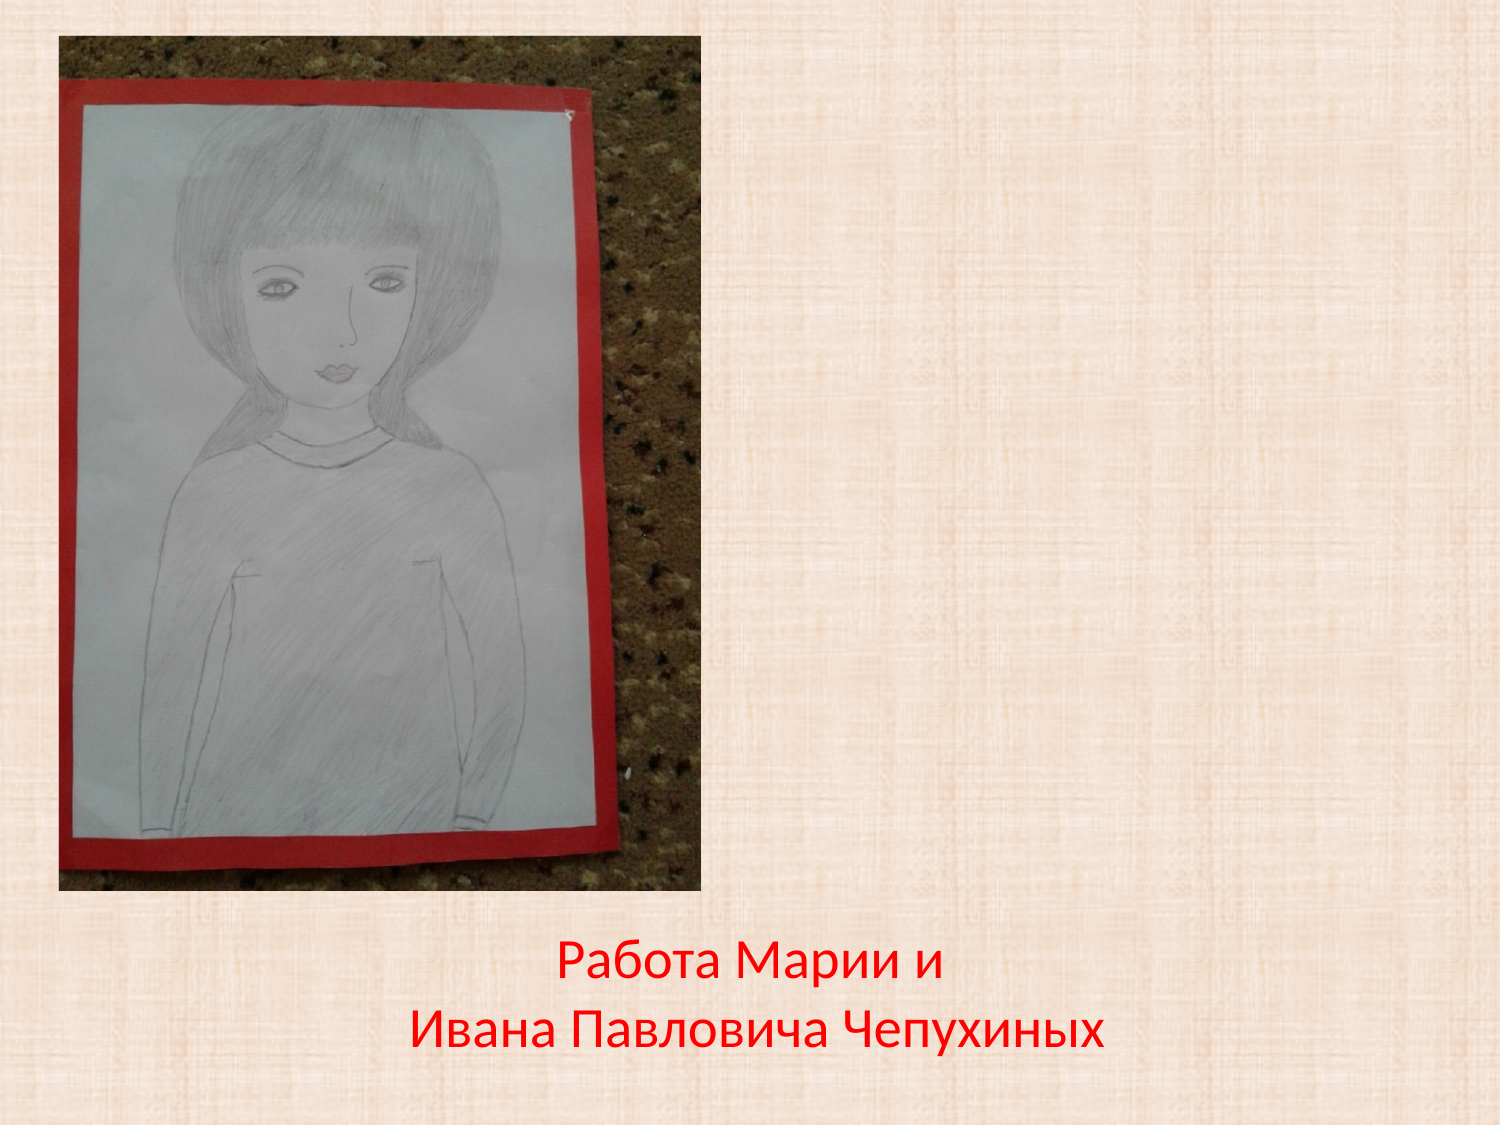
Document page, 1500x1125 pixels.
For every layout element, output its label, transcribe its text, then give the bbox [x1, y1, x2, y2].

picture [0, 37, 808, 890]
title Работа Марии и Ивана Павловича Чепухиных [82, 914, 1432, 1067]
